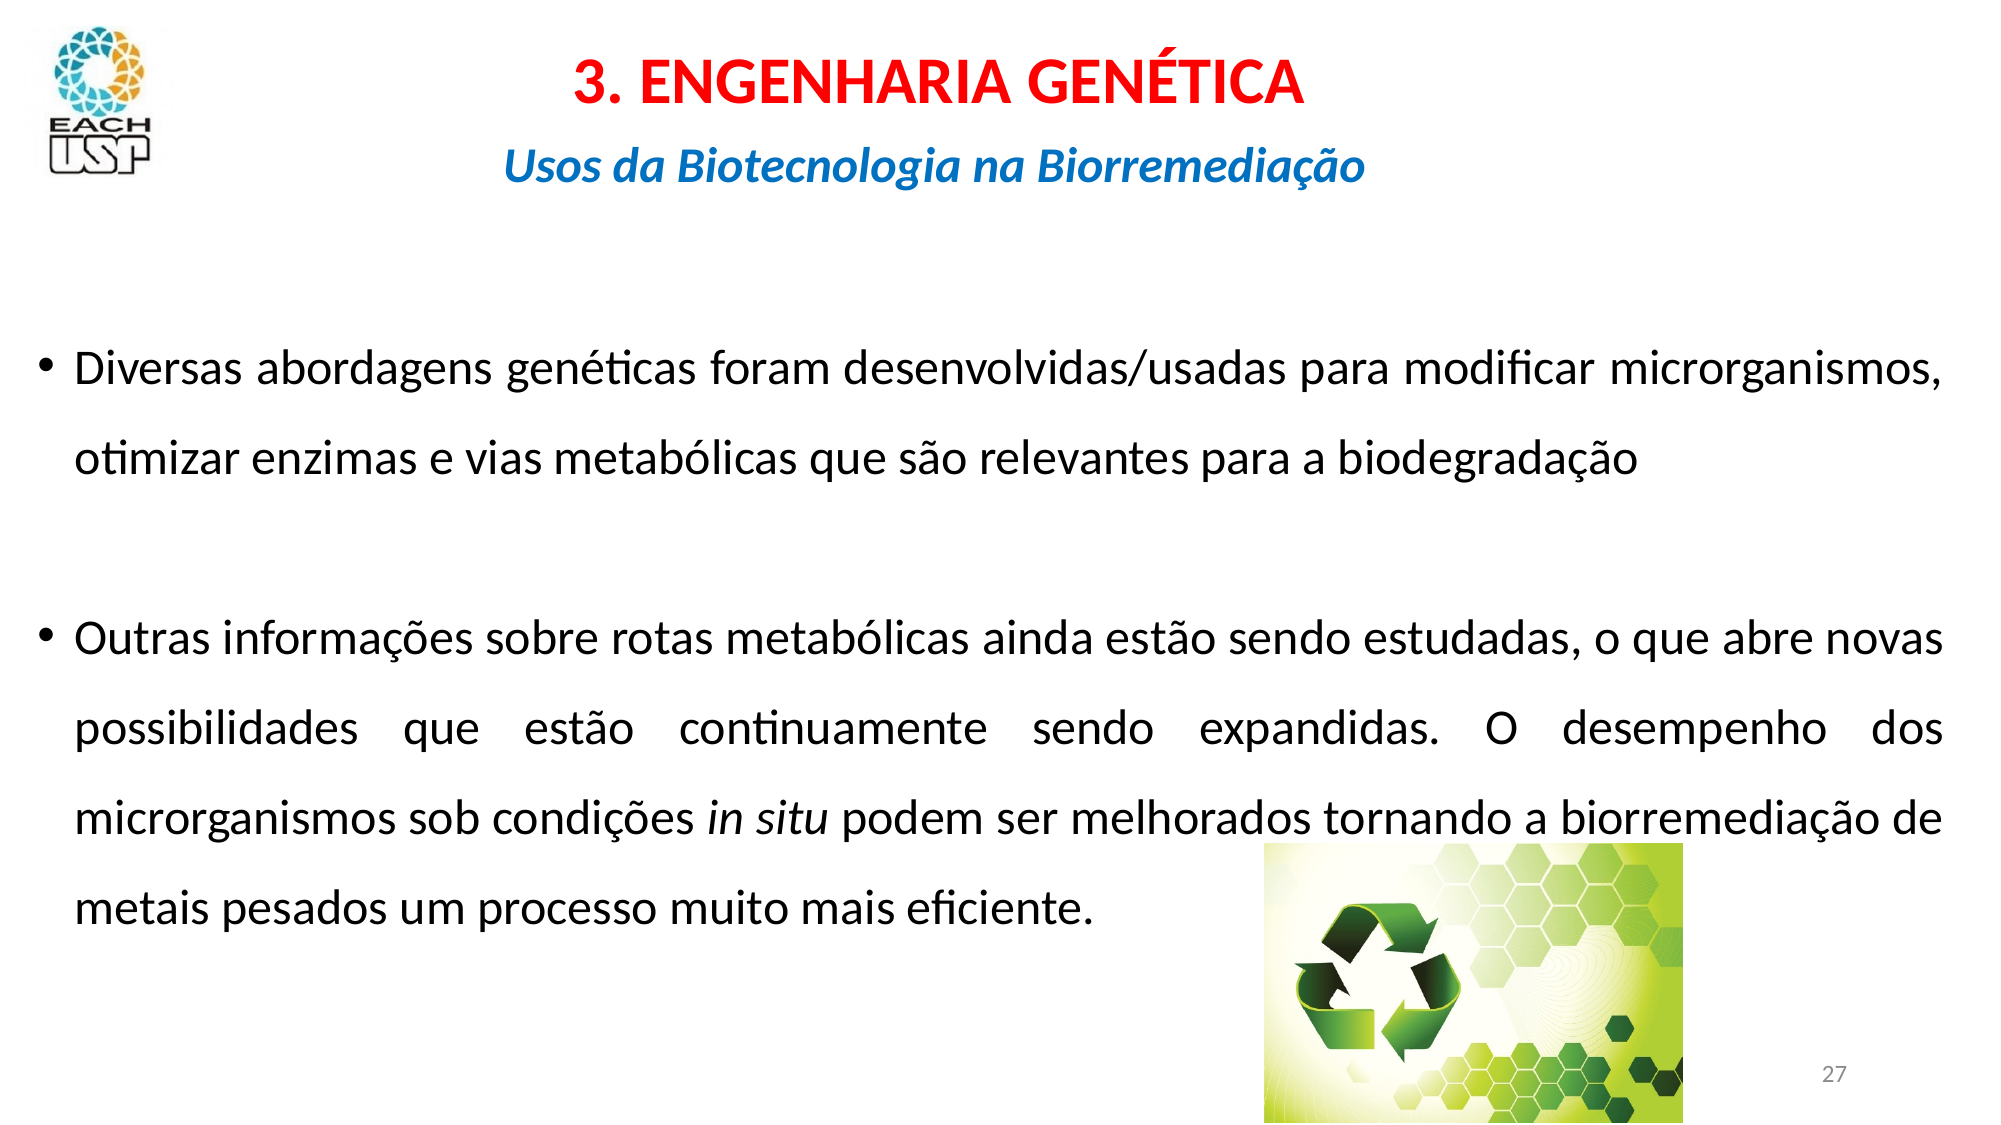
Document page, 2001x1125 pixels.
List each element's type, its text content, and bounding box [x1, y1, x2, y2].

list Diversas abordagens genéticas foram desenvolvidas/usadas para modificar microrganismos, otimizar enzimas e vias metabólicas que são relevantes para a biodegradação Outras informações sobre rotas metabólicas ainda estão sendo estudadas, o que abre novas possibilidades que estão continuamente sendo expandidas. O desempenho dos microrganismos sob condições in situ podem ser melhorados tornando a biorremediação de metais pesados ​​um processo muito mais eficiente. [22, 296, 1960, 924]
text_box 3. ENGENHARIA GENÉTICA [557, 29, 1339, 124]
slide_number 27 [1683, 1042, 1863, 1103]
text_box Usos da Biotecnologia na Biorremediação [488, 125, 1408, 200]
picture [1264, 843, 1683, 1123]
picture [22, 26, 174, 178]
